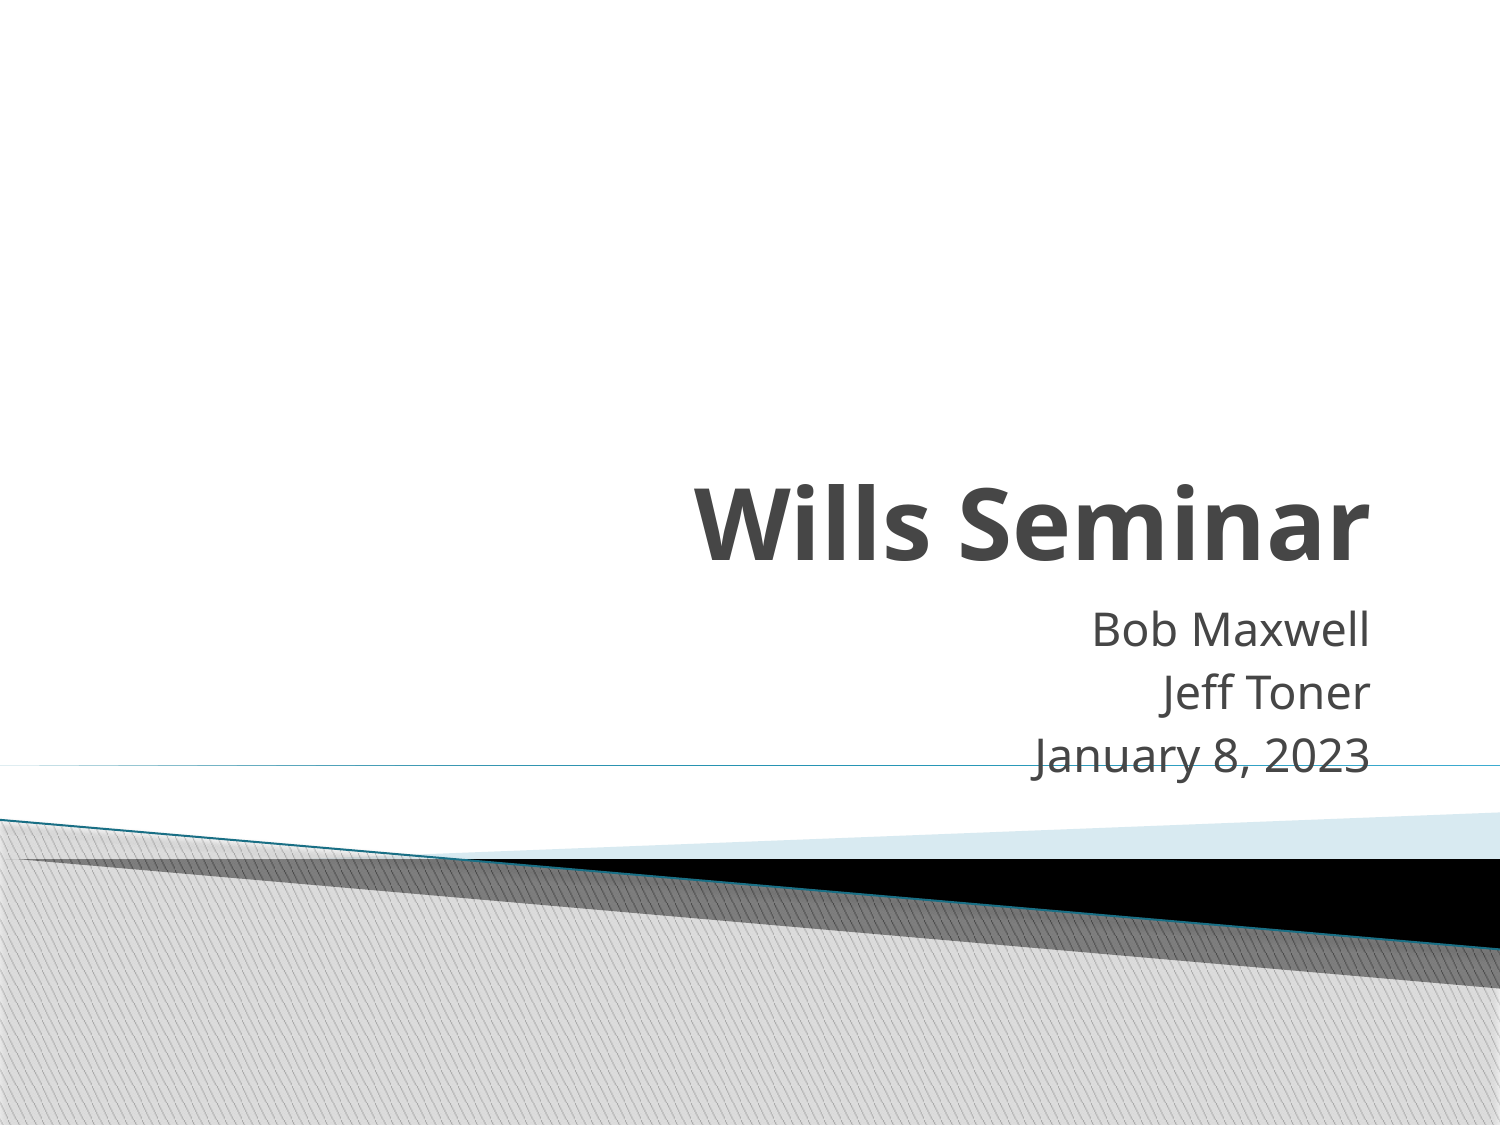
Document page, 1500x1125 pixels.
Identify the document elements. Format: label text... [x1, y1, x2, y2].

title Wills Seminar [112, 287, 1388, 588]
picture [5, 859, 1500, 989]
subtitle Bob Maxwell Jeff Toner January 8, 2023 [112, 592, 1388, 790]
